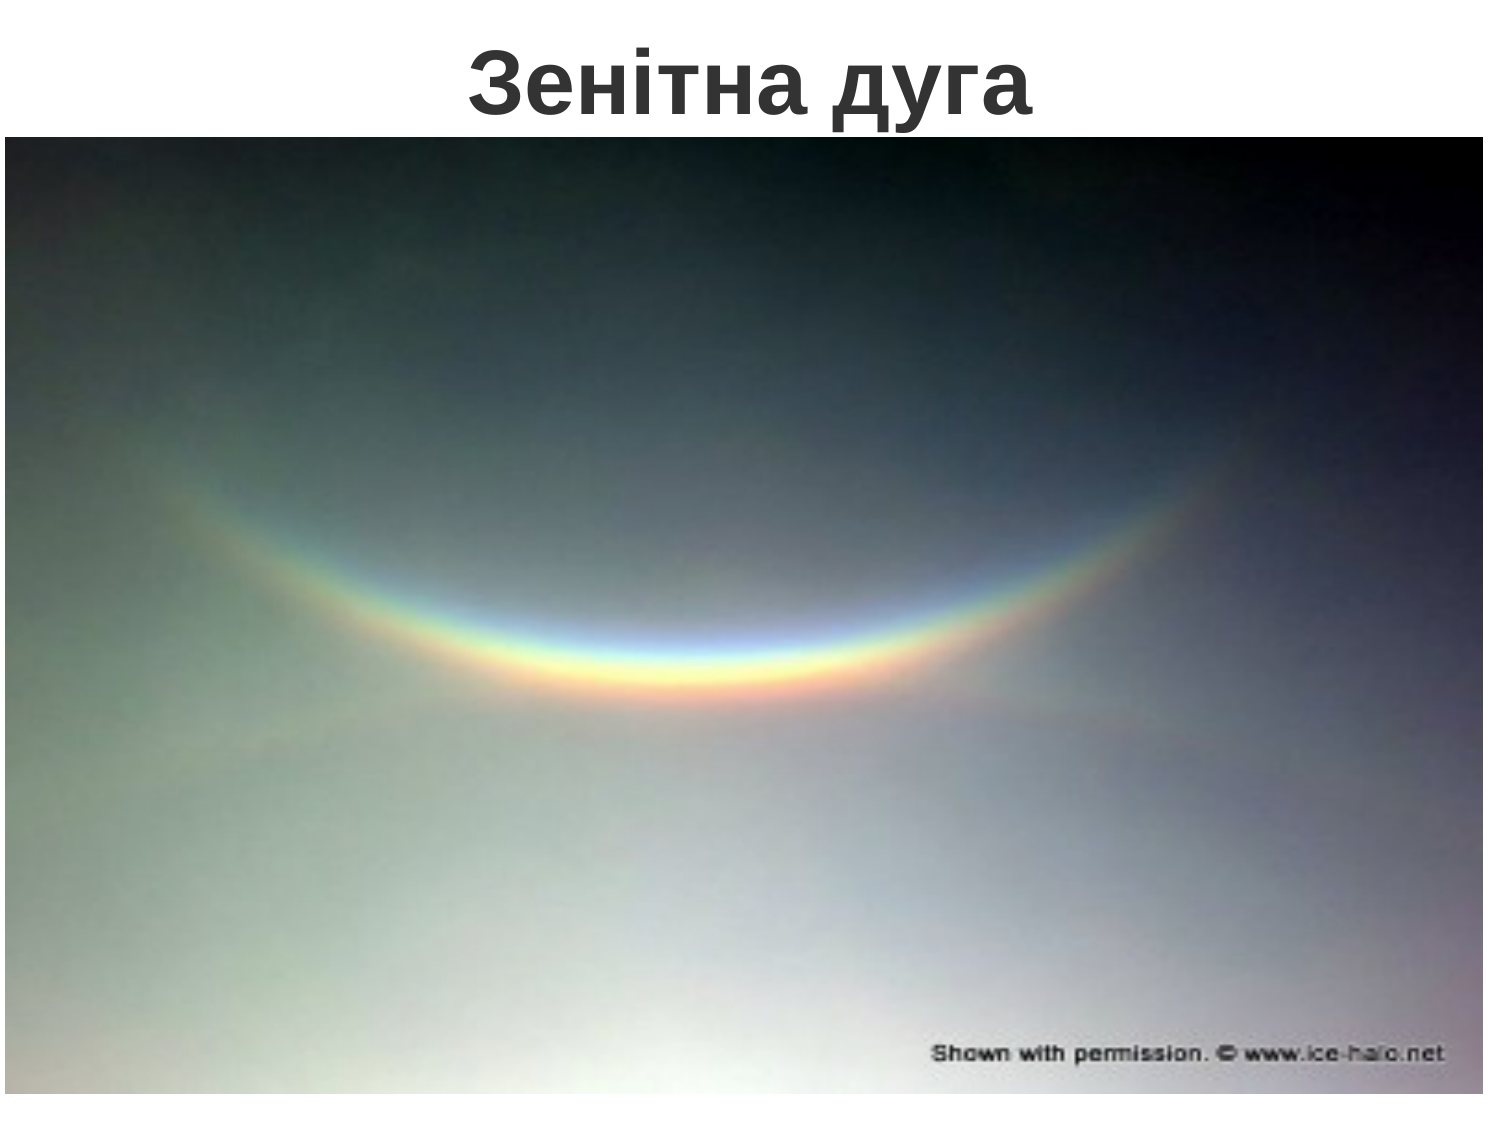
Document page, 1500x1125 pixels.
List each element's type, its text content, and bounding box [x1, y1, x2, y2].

title Зенітна дуга [75, 7, 1425, 135]
picture [5, 136, 1483, 1095]
